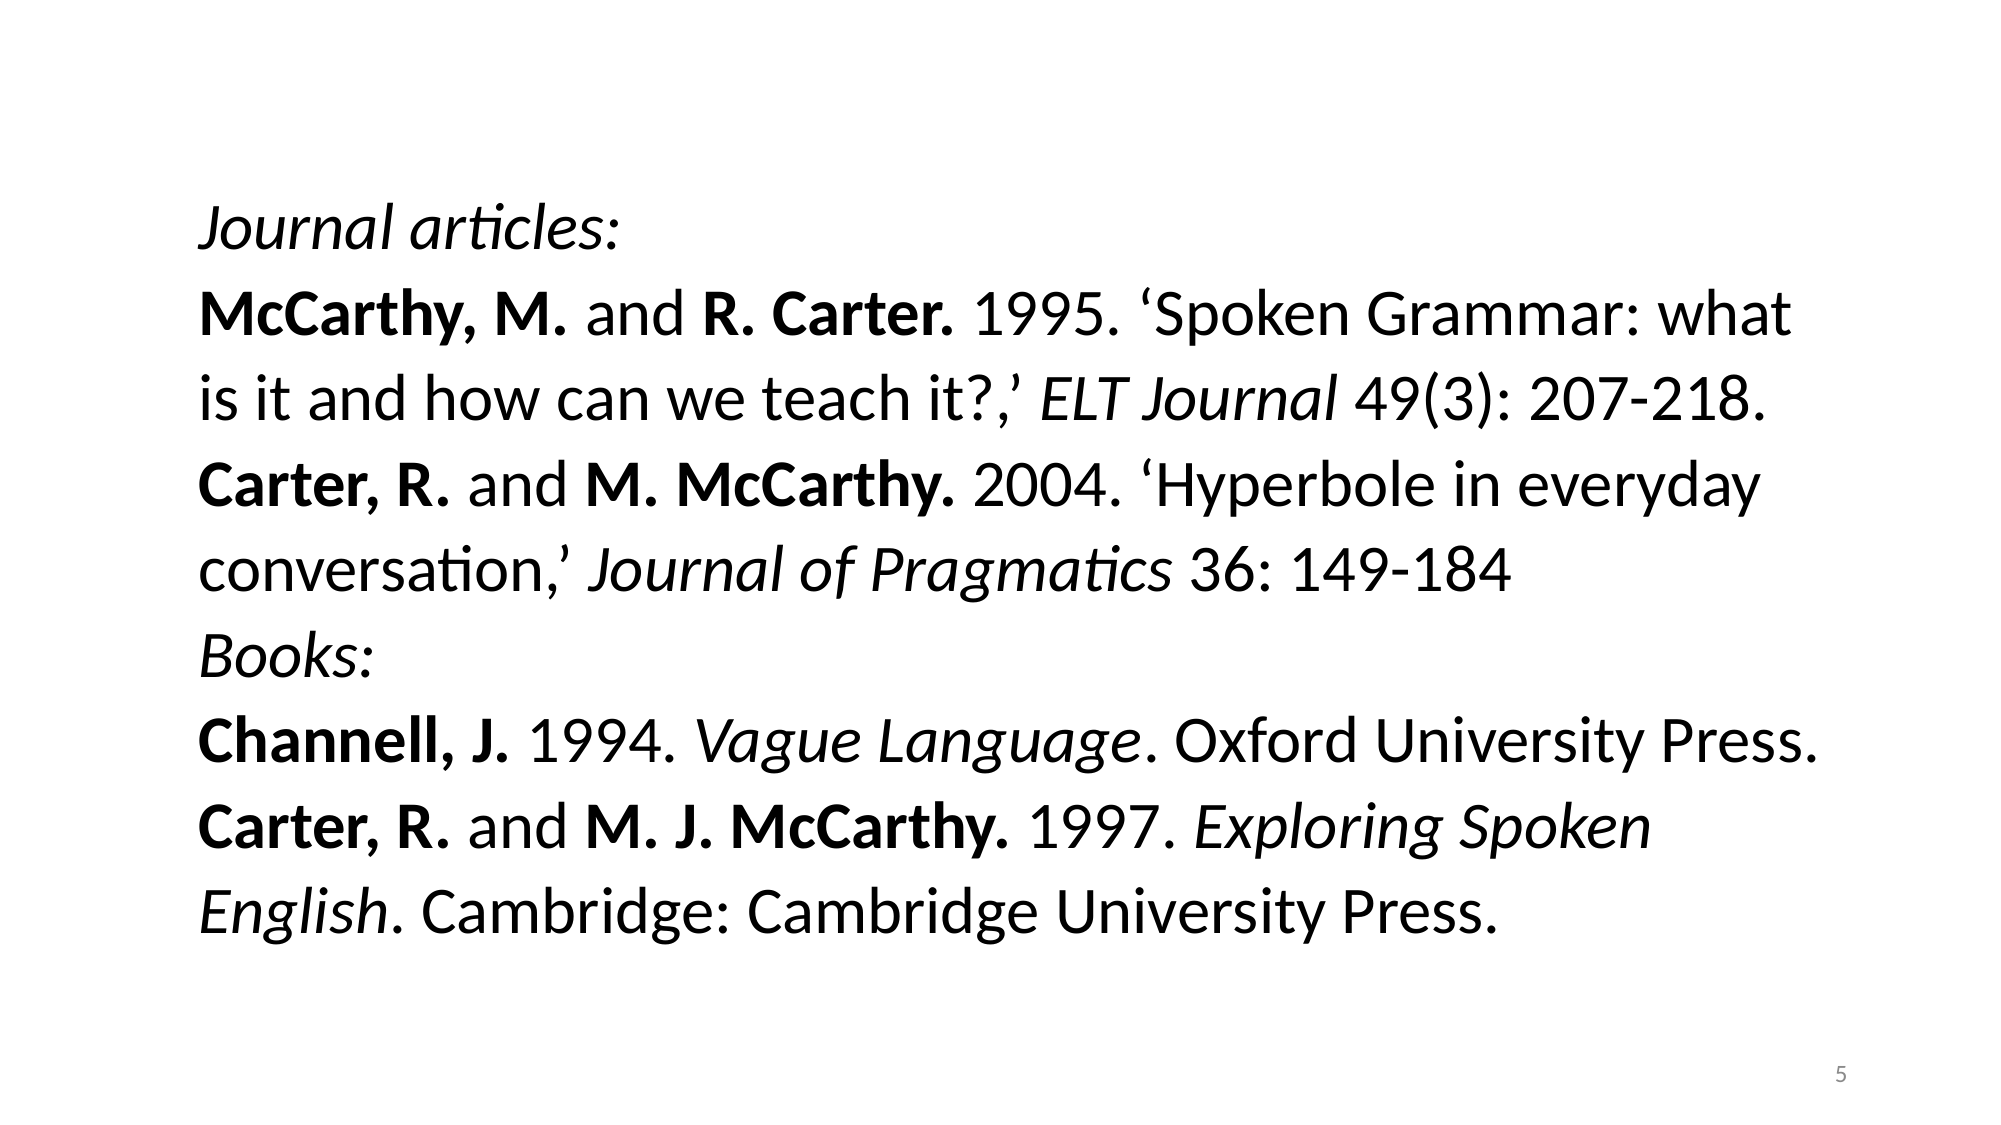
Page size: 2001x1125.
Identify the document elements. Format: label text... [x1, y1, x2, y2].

slide_number 5 [1412, 1042, 1863, 1103]
text_box Journal articles: McCarthy, M. and R. Carter. 1995. ‘Spoken Grammar: what is it and how can we teach it?,’ ELT Journal 49(3): 207-218. Carter, R. and M. McCarthy. 2004. ‘Hyperbole in everyday conversation,’ Journal of Pragmatics 36: 149-184 Books: Channell, J. 1994. Vague Language. Oxford University Press. Carter, R. and M. J. McCarthy. 1997. Exploring Spoken English. Cambridge: Cambridge University Press. [183, 170, 1838, 955]
